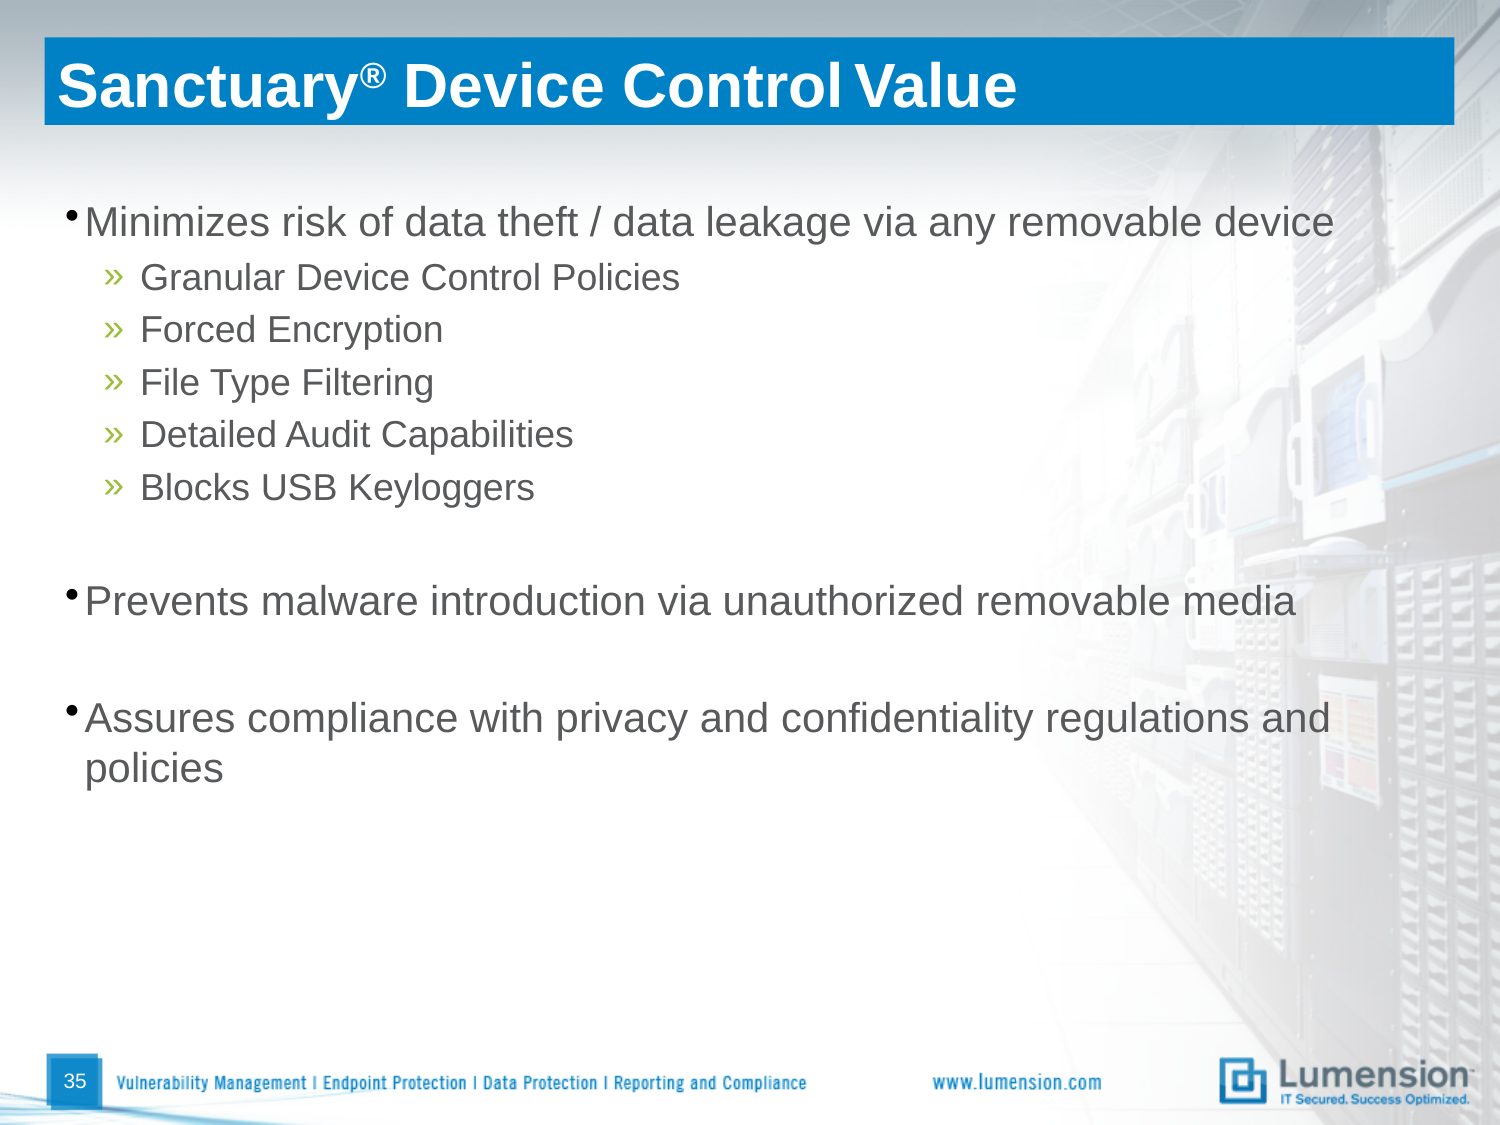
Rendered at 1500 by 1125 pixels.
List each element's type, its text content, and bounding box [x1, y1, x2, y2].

list Minimizes risk of data theft / data leakage via any removable device Granular Device Control Policies Forced Encryption File Type Filtering Detailed Audit Capabilities Blocks USB Keyloggers Prevents malware introduction via unauthorized removable media Assures compliance with privacy and confidentiality regulations and policies [49, 187, 1451, 1006]
title Sanctuary® Device Control Value [49, 37, 1451, 128]
picture [0, 0, 1500, 1125]
slide_number 34 [49, 1059, 101, 1101]
